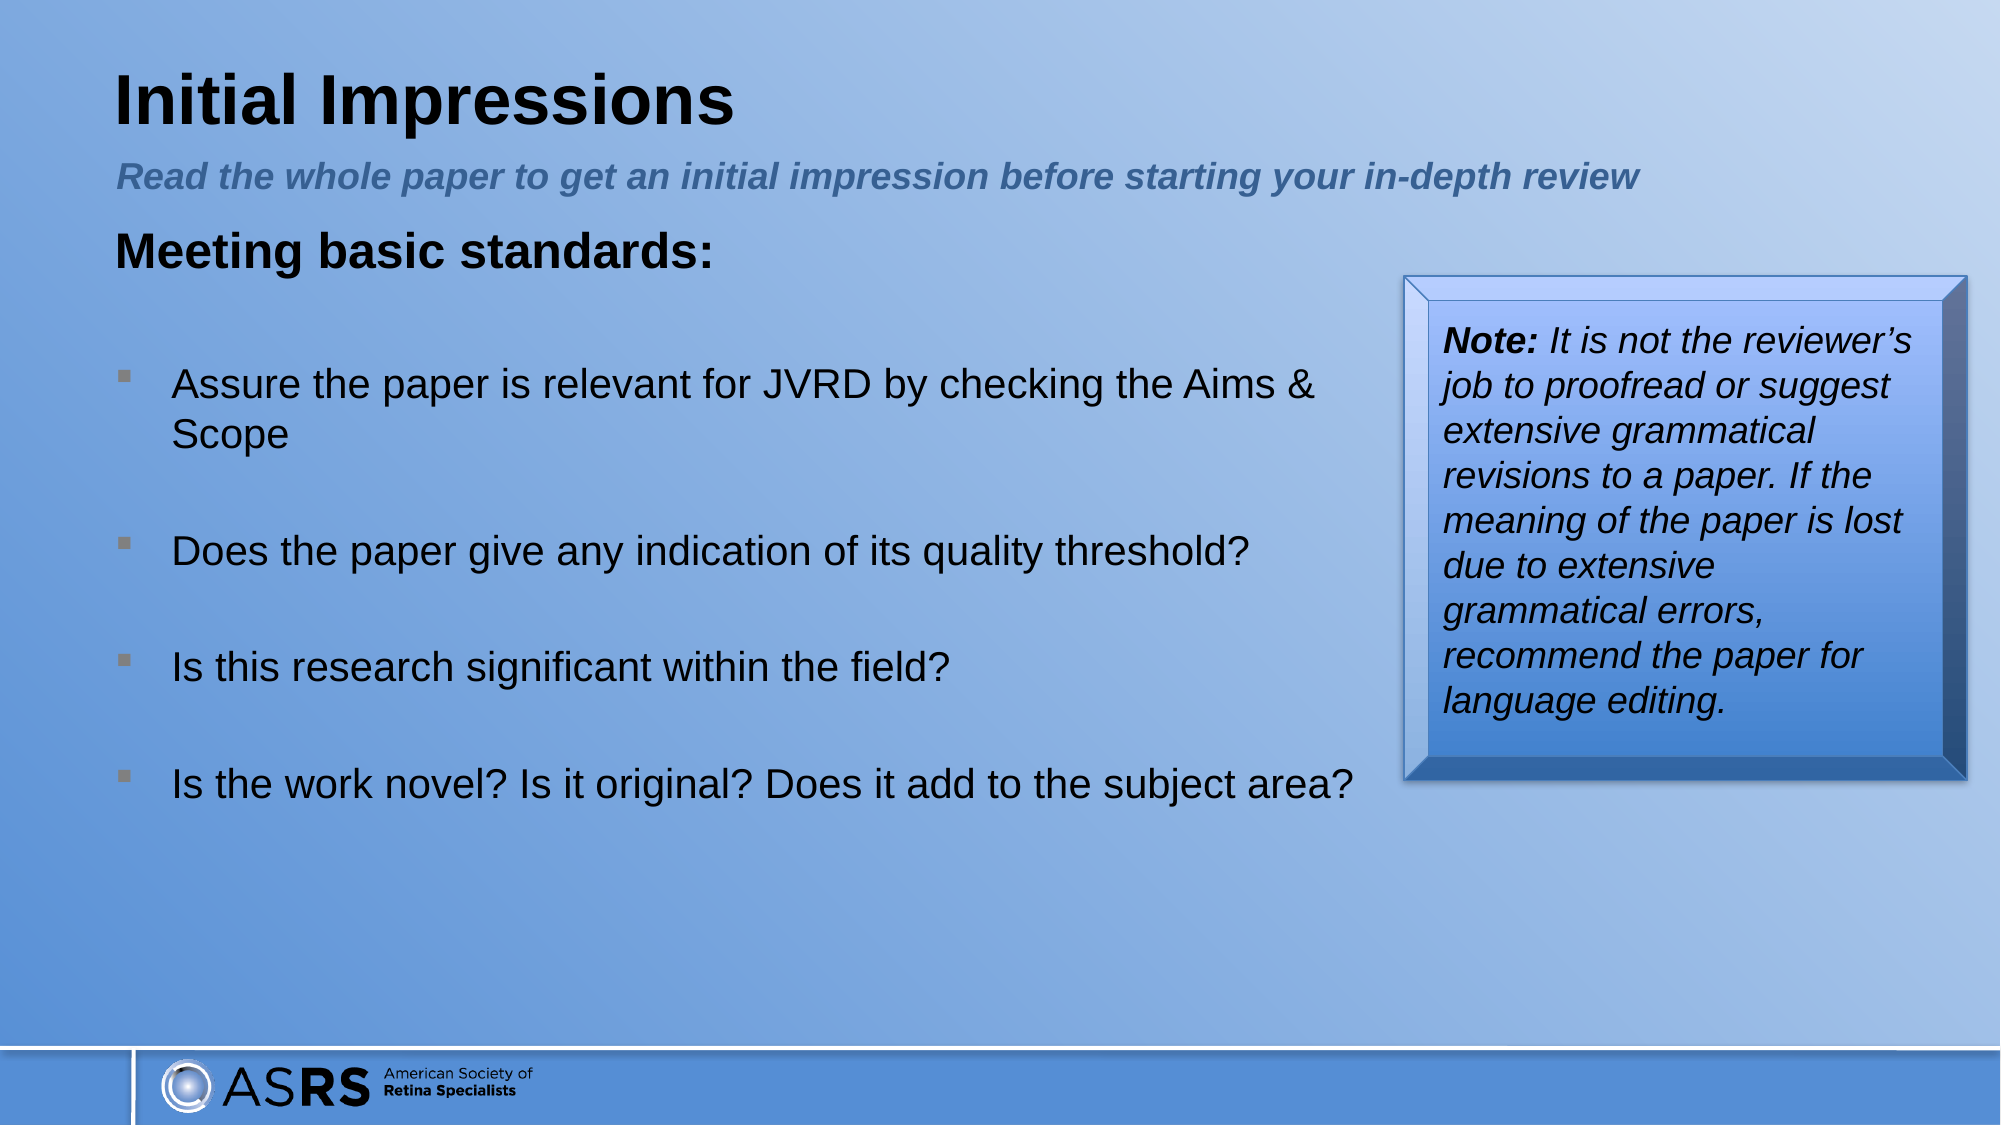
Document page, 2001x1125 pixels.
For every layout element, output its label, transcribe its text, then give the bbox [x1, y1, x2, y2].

picture [153, 1050, 546, 1117]
text_box Note: It is not the reviewer’s job to proofread or suggest extensive grammatical revisions to a paper. If the meaning of the paper is lost due to extensive grammatical errors, recommend the paper for language editing. [1403, 275, 1968, 782]
title Initial Impressions [99, 45, 1900, 161]
list Meeting basic standards: Assure the paper is relevant for JVRD by checking the Aims & Scope Does the paper give any indication of its quality threshold? Is this research significant within the field? Is the work novel? Is it original? Does it add to the subject area? [99, 211, 1404, 1042]
text_box Read the whole paper to get an initial impression before starting your in-depth review [101, 144, 1968, 205]
